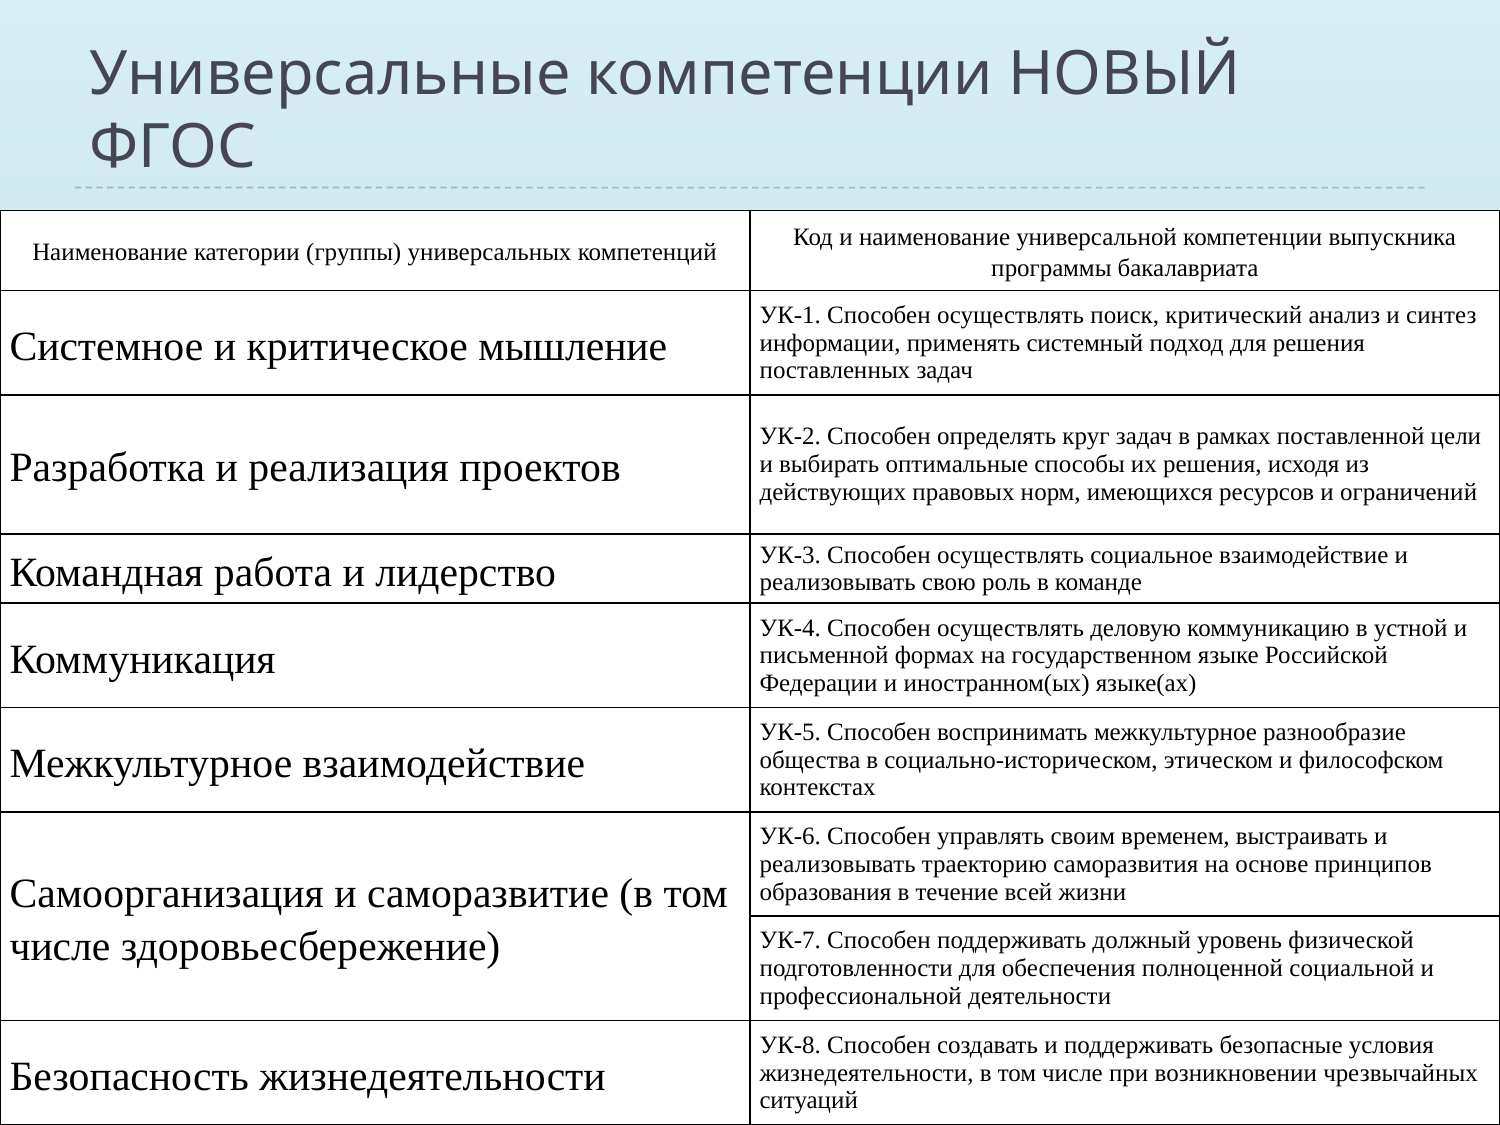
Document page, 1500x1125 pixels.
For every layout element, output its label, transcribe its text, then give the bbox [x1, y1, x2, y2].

table_cell Самоорганизация и саморазвитие (в том числе здоровьесбережение) [1, 813, 749, 1020]
table_cell УК-6. Способен управлять своим временем, выстраивать и реализовывать траекторию саморазвития на основе принципов образования в течение всей жизни [751, 813, 1499, 915]
table_cell УК-1. Способен осуществлять поиск, критический анализ и синтез информации, применять системный подход для решения поставленных задач [751, 291, 1499, 394]
table_cell УК-4. Способен осуществлять деловую коммуникацию в устной и письменной формах на государственном языке Российской Федерации и иностранном(ых) языке(ах) [751, 604, 1499, 707]
table_cell УК-7. Способен поддерживать должный уровень физической подготовленности для обеспечения полноценной социальной и профессиональной деятельности [751, 917, 1499, 1020]
table_cell УК-5. Способен воспринимать межкультурное разнообразие общества в социально-историческом, этическом и философском контекстах [751, 708, 1499, 811]
table_cell Разработка и реализация проектов [1, 396, 749, 533]
table_cell Межкультурное взаимодействие [1, 708, 749, 811]
table_cell УК-8. Способен создавать и поддерживать безопасные условия жизнедеятельности, в том числе при возникновении чрезвычайных ситуаций [751, 1021, 1499, 1124]
table_header Код и наименование универсальной компетенции выпускника программы бакалавриата [751, 211, 1499, 290]
title Универсальные компетенции НОВЫЙ ФГОС [75, 24, 1425, 188]
table_cell УК-3. Способен осуществлять социальное взаимодействие и реализовывать свою роль в команде [751, 535, 1499, 602]
table_cell Командная работа и лидерство [1, 535, 749, 602]
table_cell Коммуникация [1, 604, 749, 707]
table_cell Безопасность жизнедеятельности [1, 1021, 749, 1124]
table_cell Системное и критическое мышление [1, 291, 749, 394]
table_cell УК-2. Способен определять круг задач в рамках поставленной цели и выбирать оптимальные способы их решения, исходя из действующих правовых норм, имеющихся ресурсов и ограничений [751, 396, 1499, 533]
table_header Наименование категории (группы) универсальных компетенций [1, 211, 749, 290]
